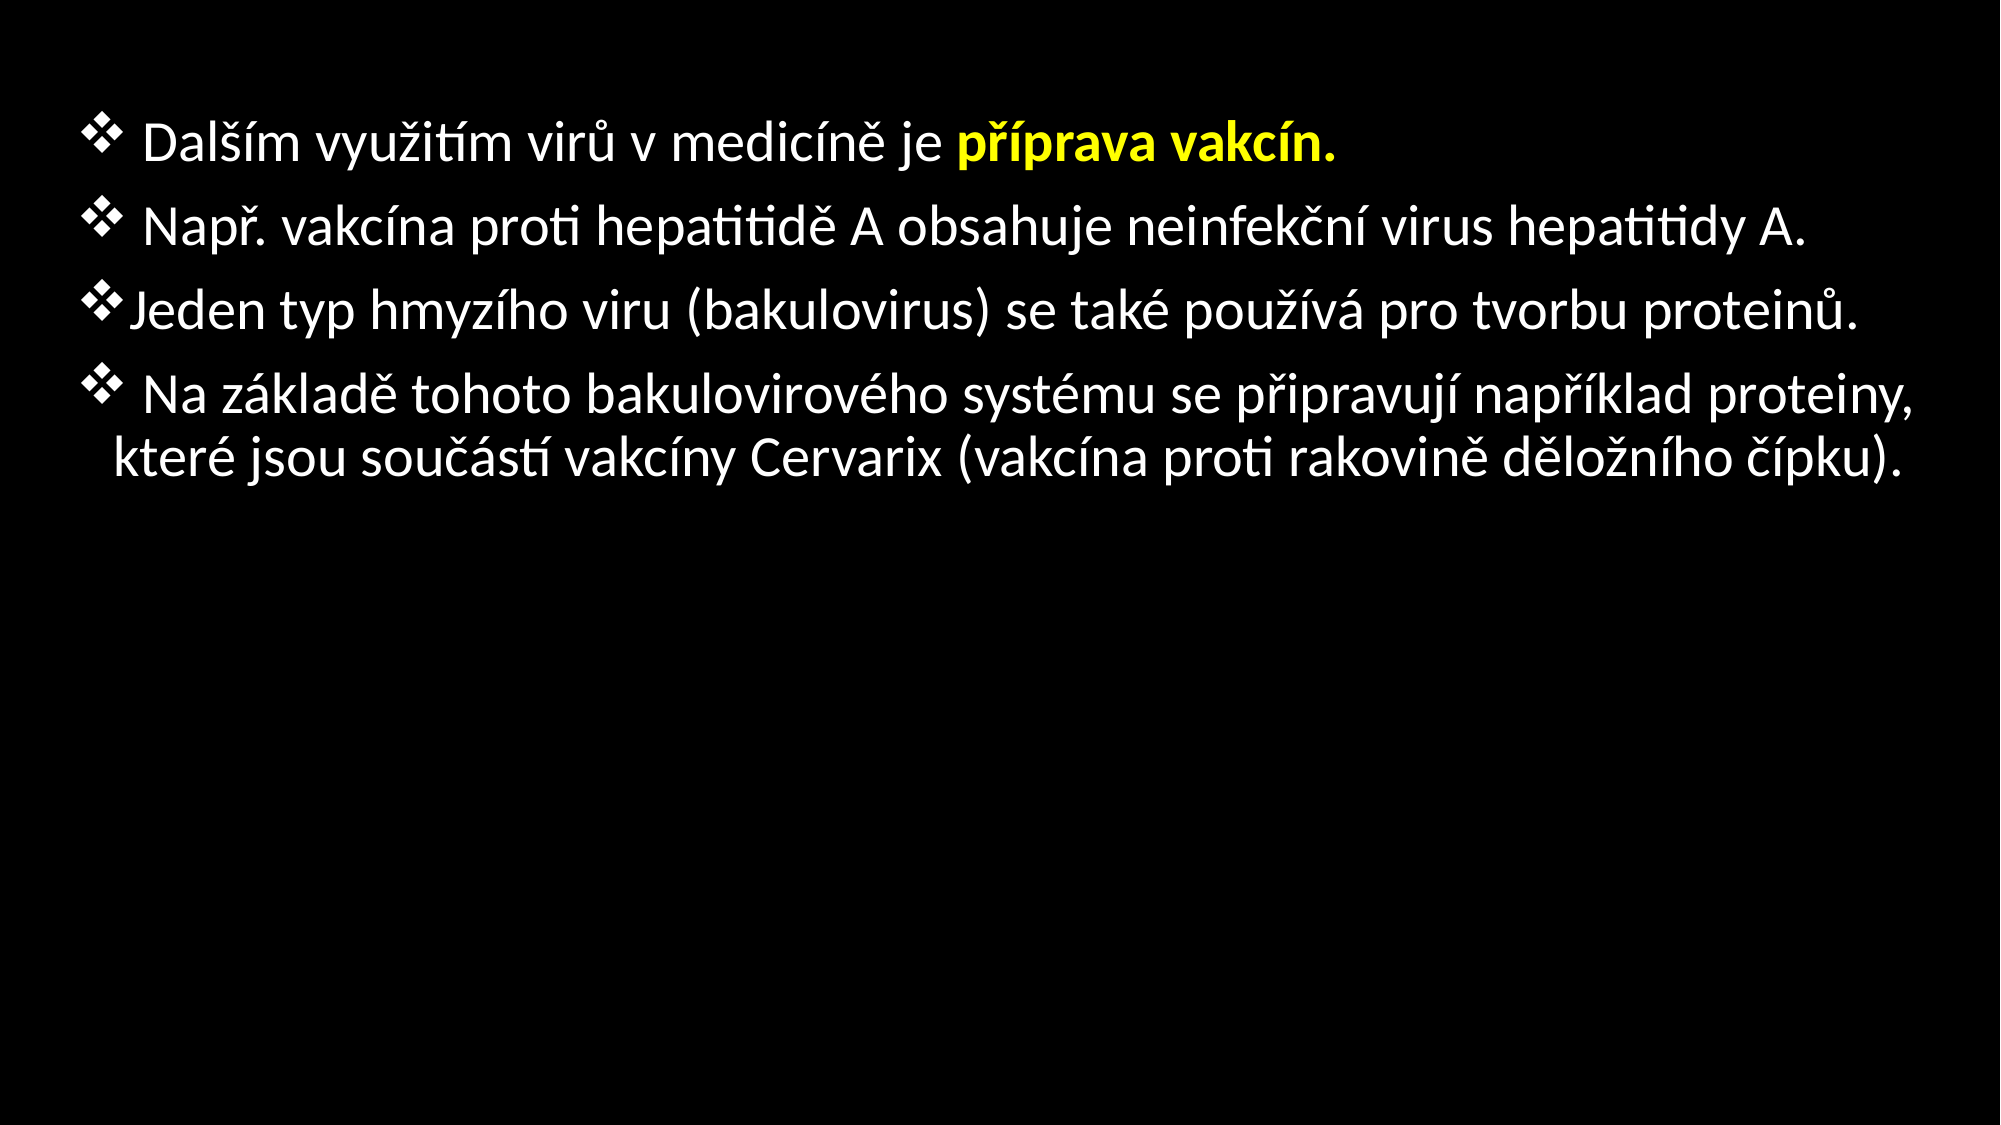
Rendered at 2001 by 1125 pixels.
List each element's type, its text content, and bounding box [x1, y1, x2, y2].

list Dalším využitím virů v medicíně je příprava vakcín. Např. vakcína proti hepatitidě A obsahuje neinfekční virus hepatitidy A. Jeden typ hmyzího viru (bakulovirus) se také používá pro tvorbu proteinů. Na základě tohoto bakulovirového systému se připravují například proteiny, které jsou součástí vakcíny Cervarix (vakcína proti rakovině děložního čípku). [61, 104, 1952, 1070]
